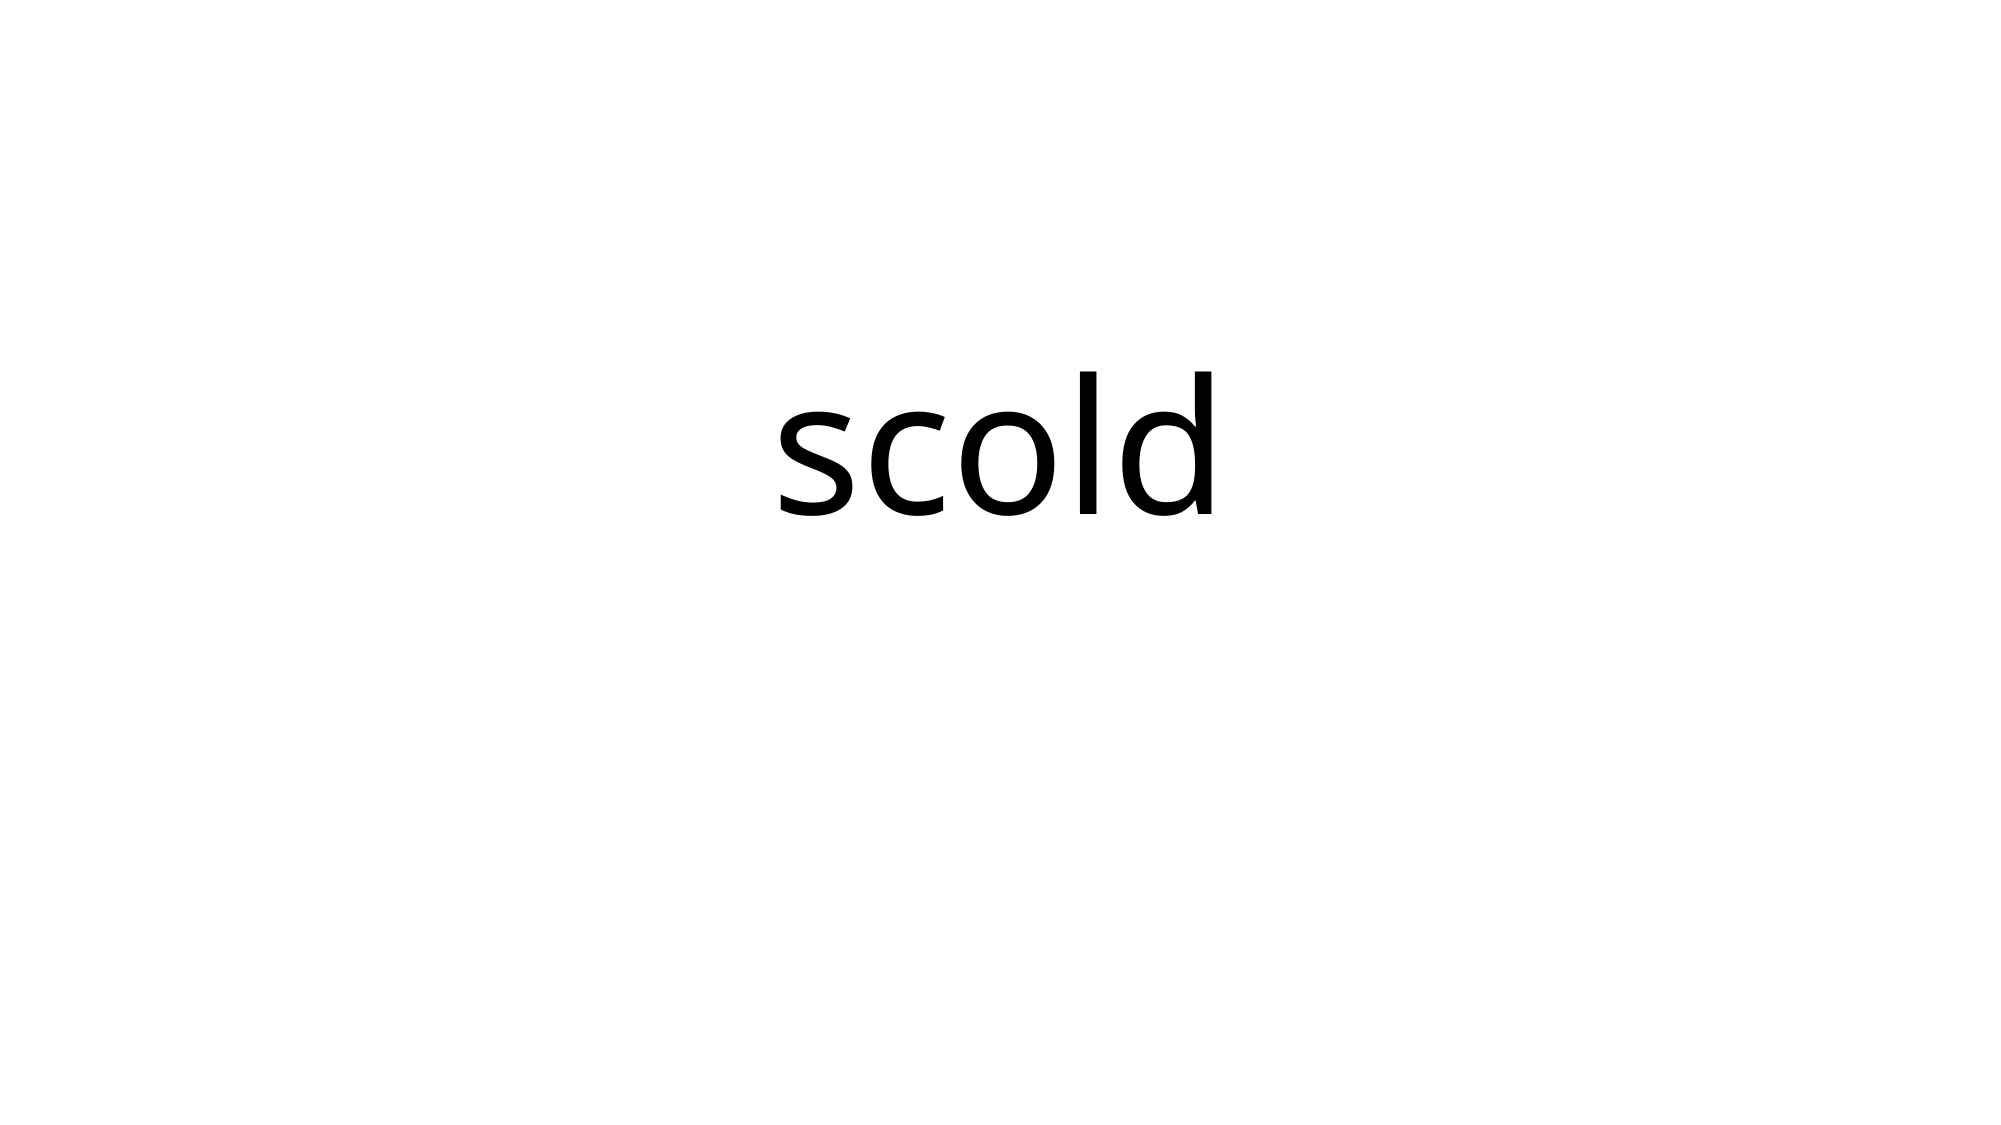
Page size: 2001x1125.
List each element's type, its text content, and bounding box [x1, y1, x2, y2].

title scold [362, 375, 1638, 563]
